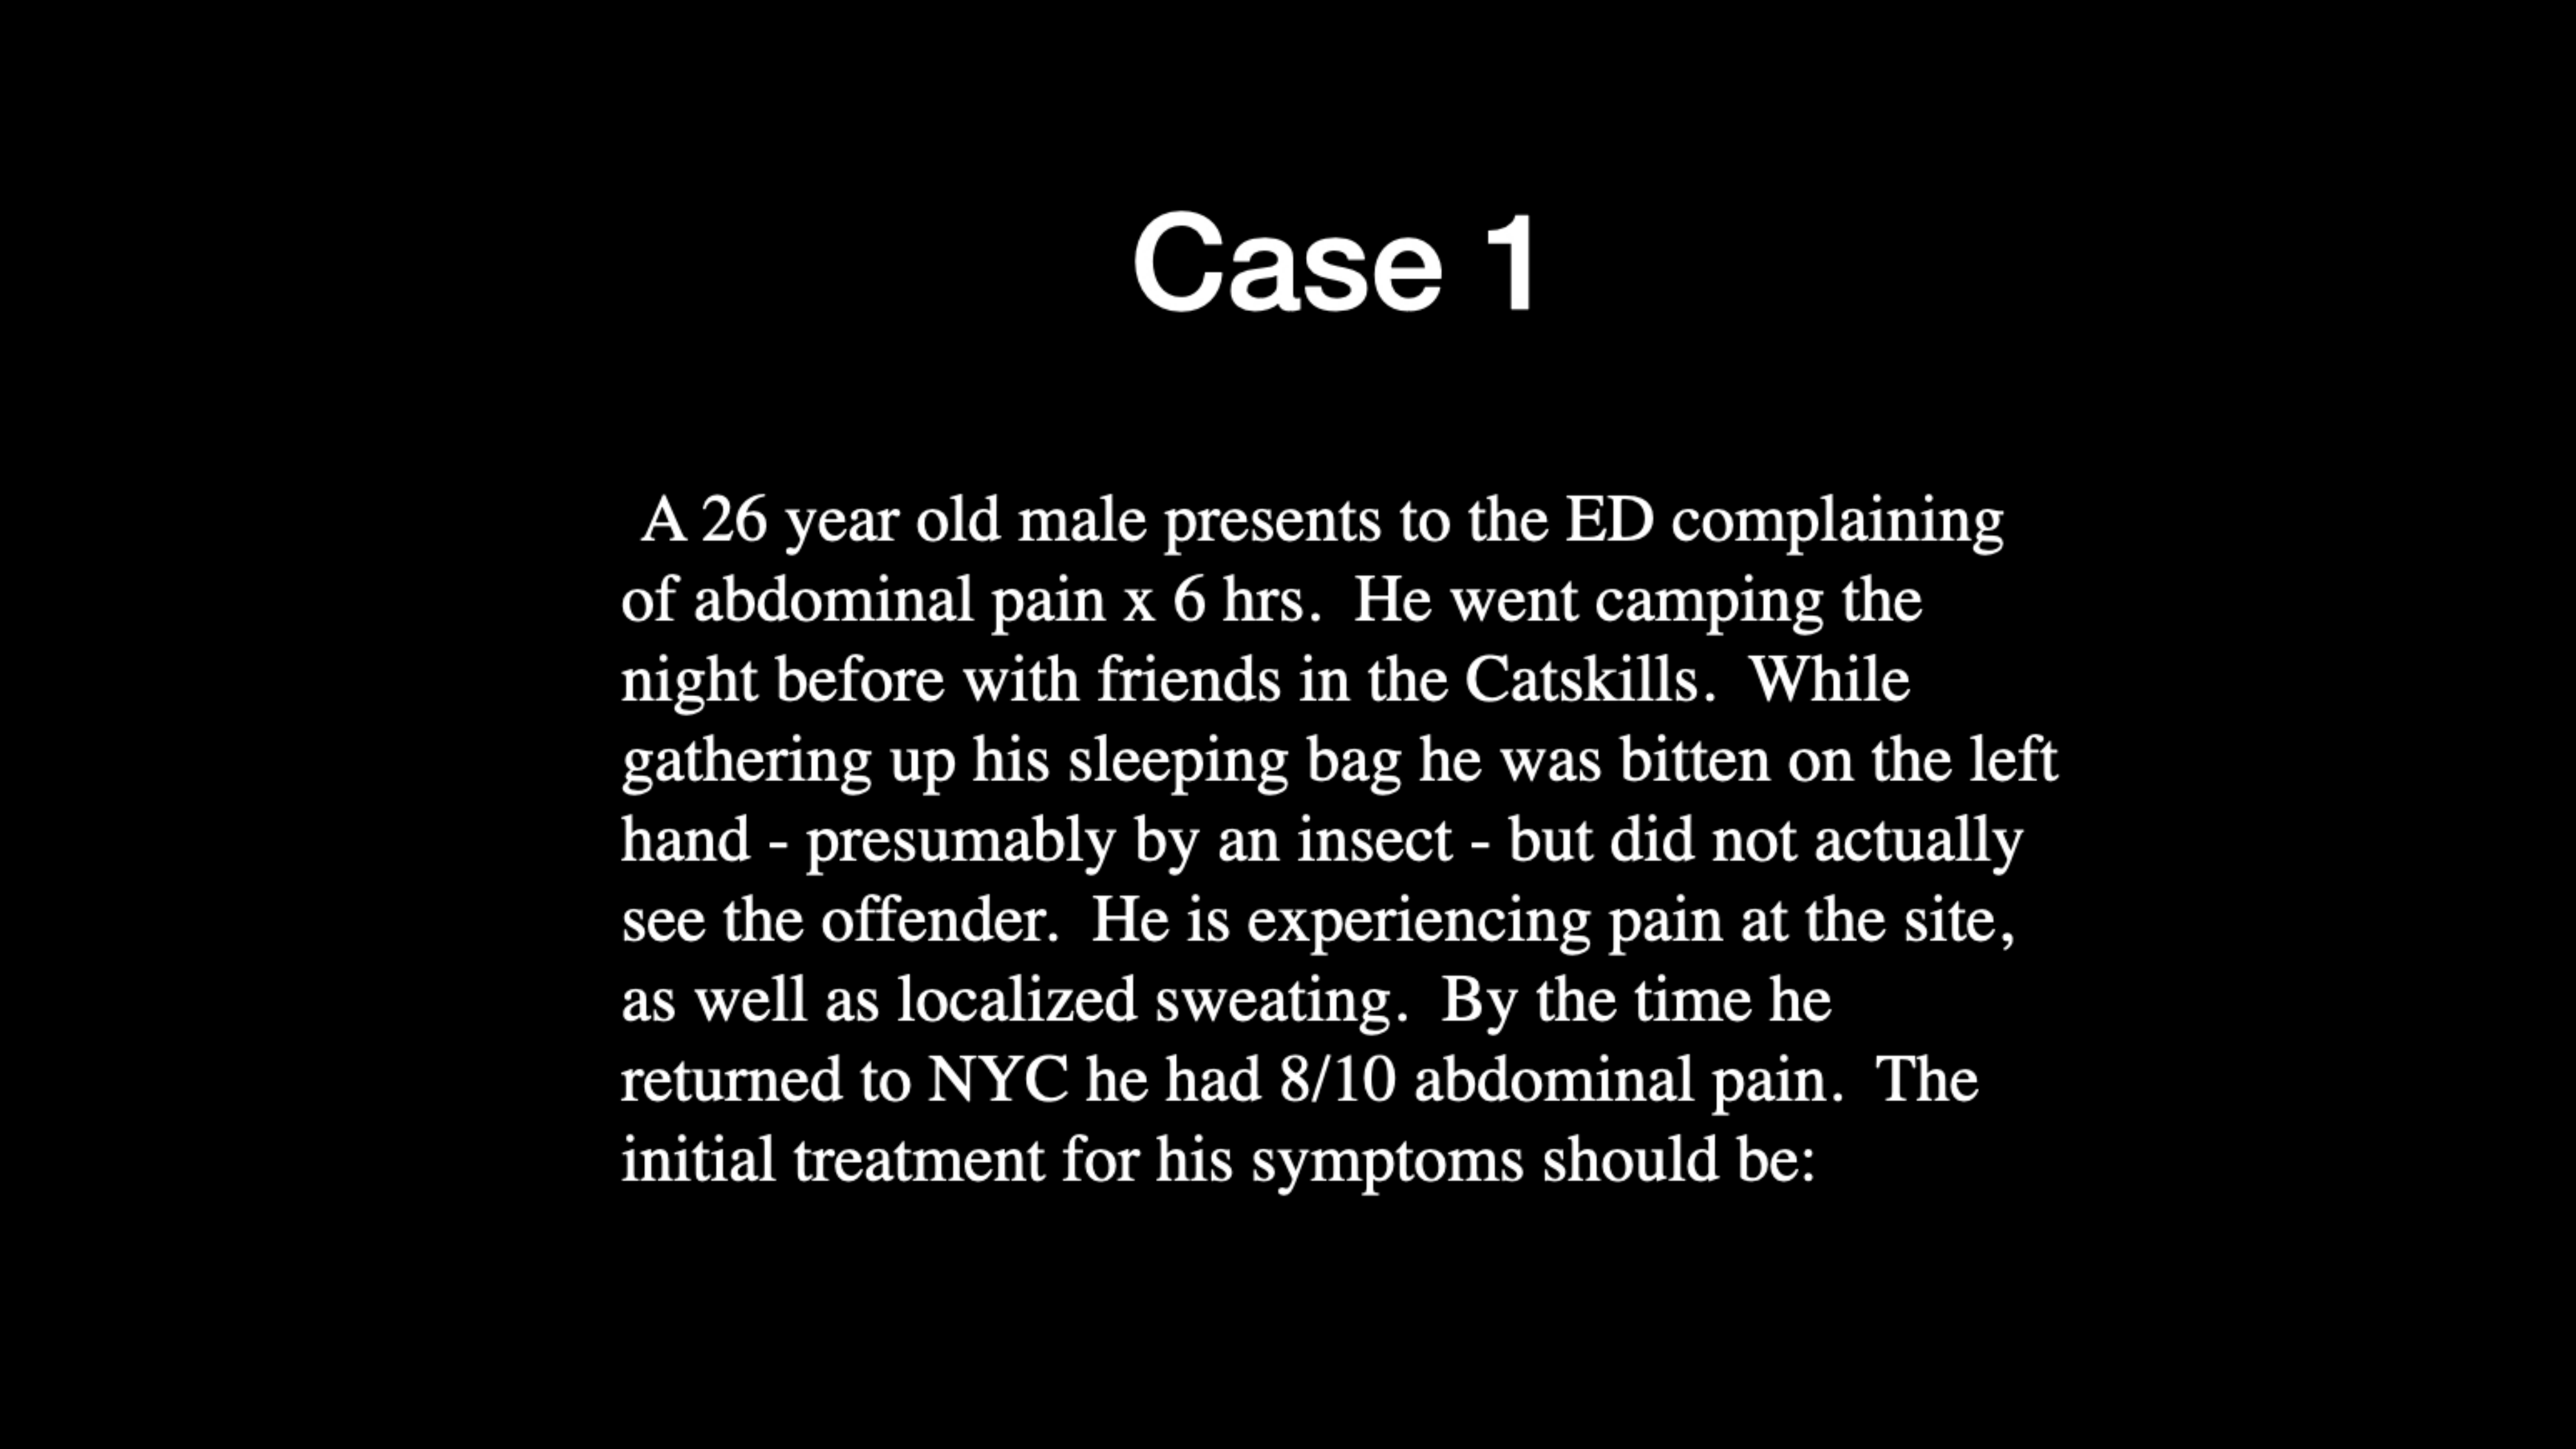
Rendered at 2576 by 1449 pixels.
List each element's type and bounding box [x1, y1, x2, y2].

picture [490, 84, 2197, 1365]
